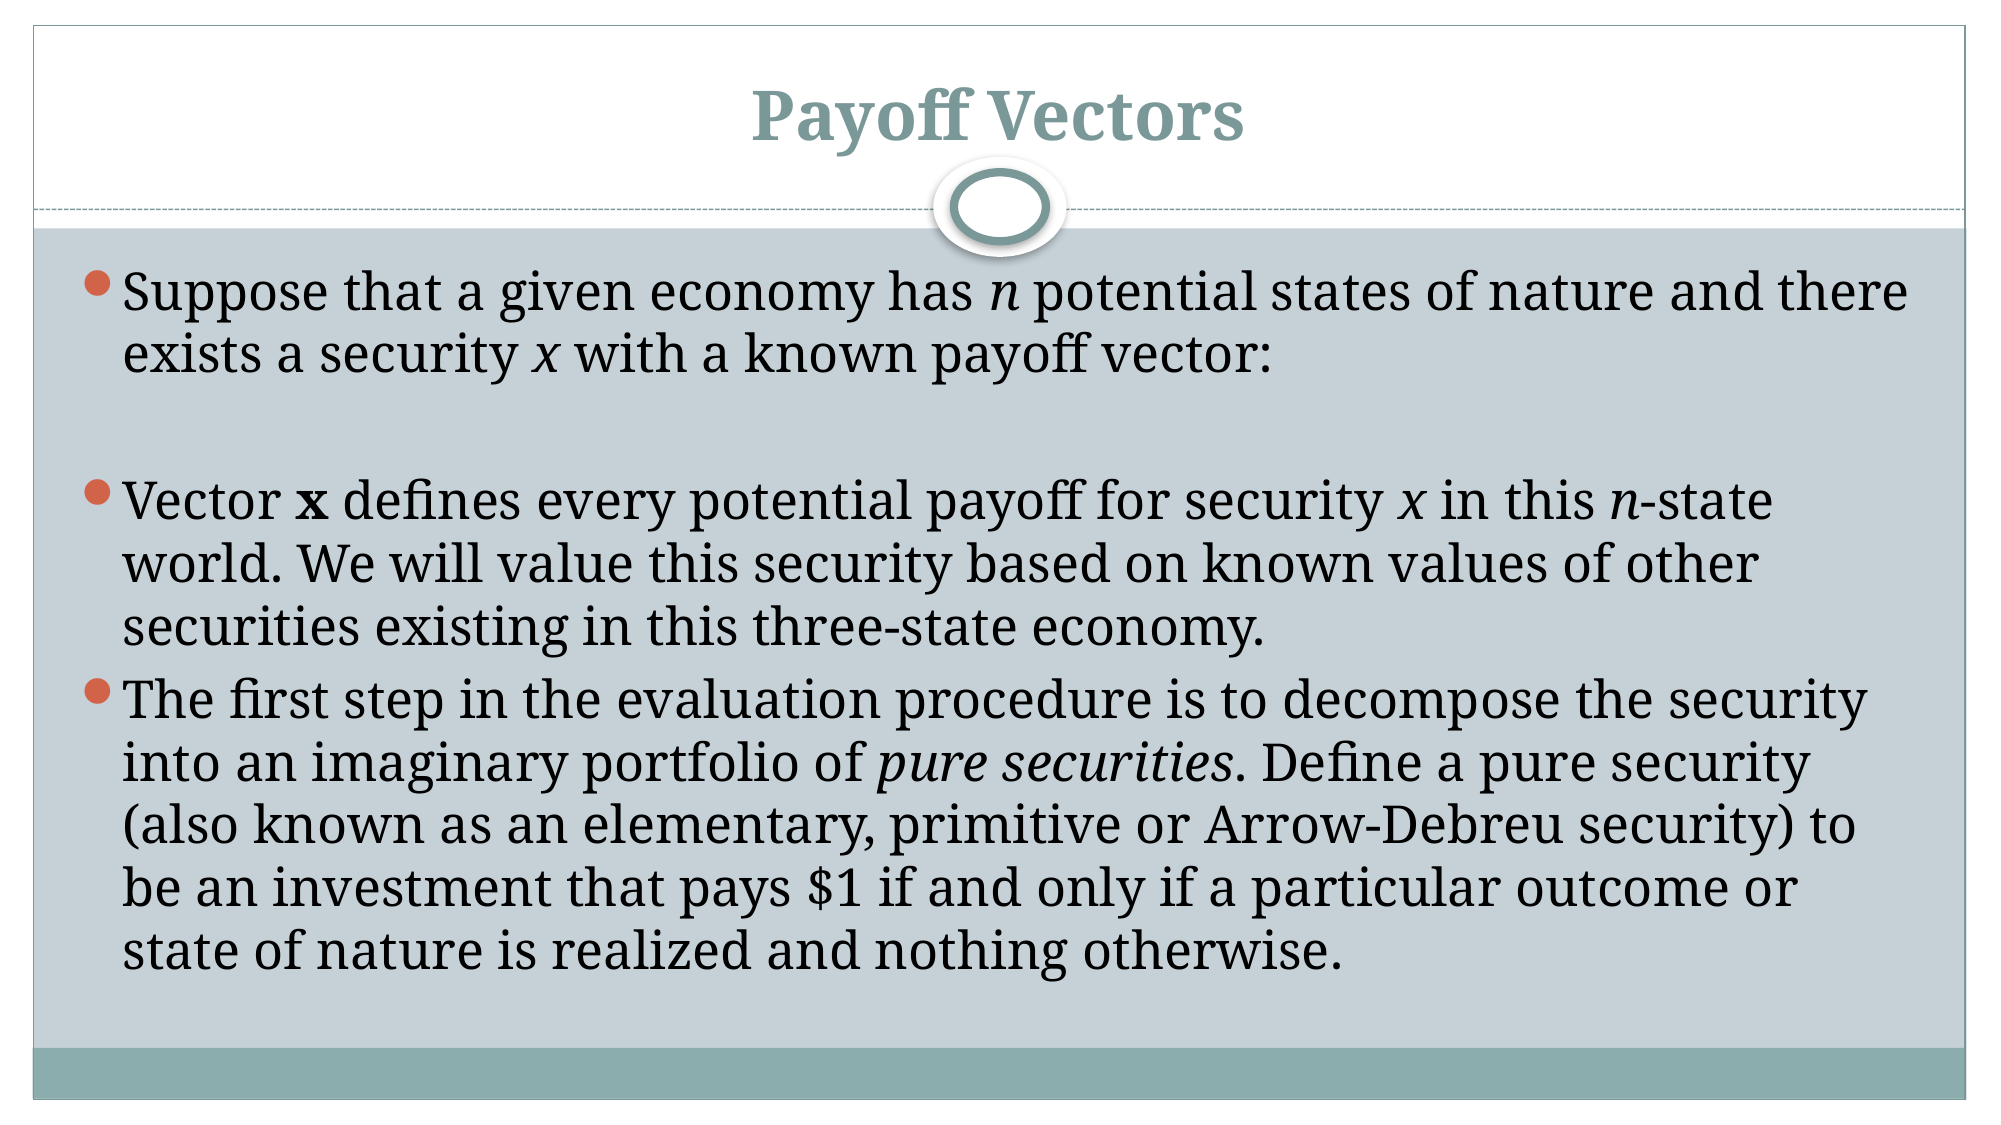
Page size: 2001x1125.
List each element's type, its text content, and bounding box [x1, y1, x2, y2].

title Payoff Vectors [66, 37, 1933, 162]
